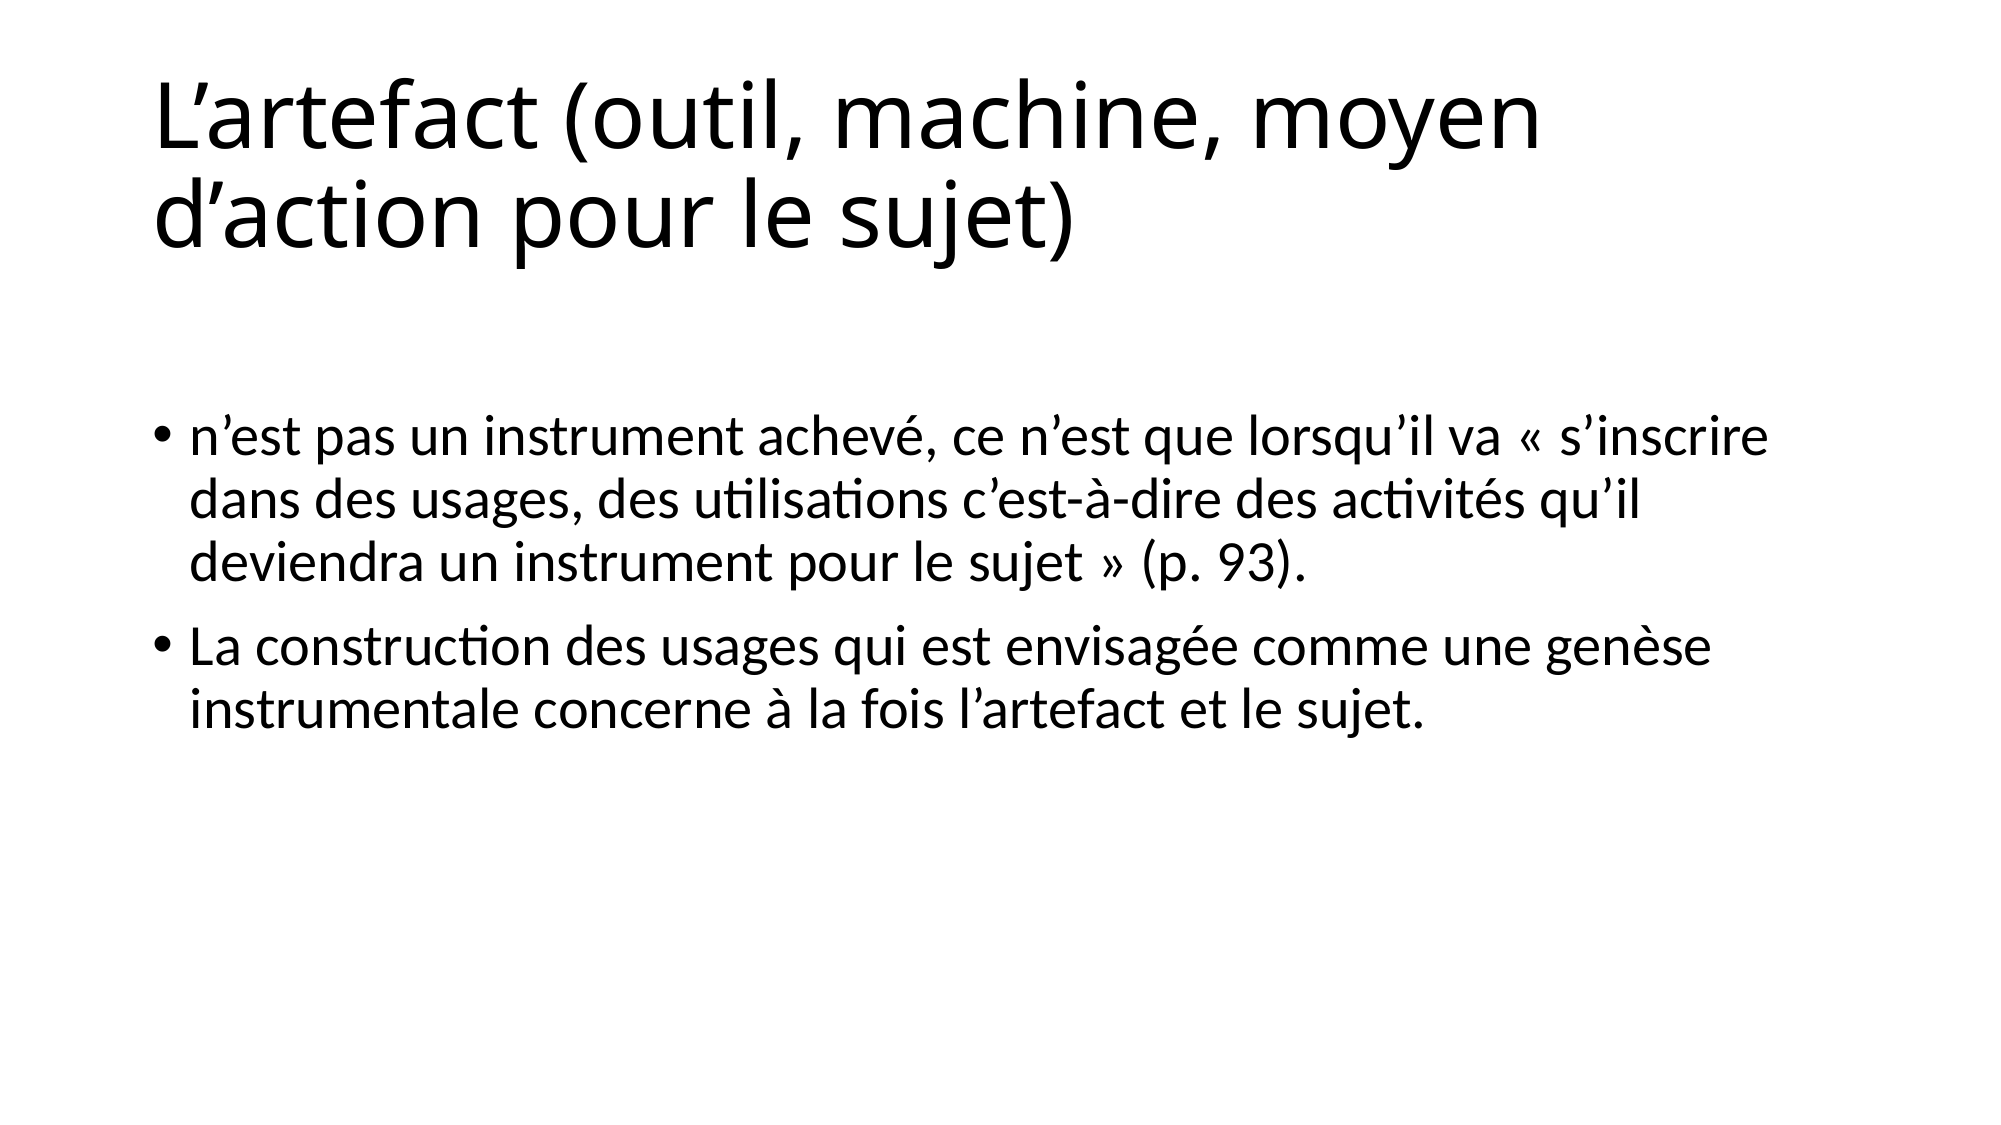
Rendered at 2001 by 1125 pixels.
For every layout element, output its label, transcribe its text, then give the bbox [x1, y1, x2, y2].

title L’artefact (outil, machine, moyen d’action pour le sujet) [137, 59, 1863, 278]
list n’est pas un instrument achevé, ce n’est que lorsqu’il va « s’inscrire dans des usages, des utilisations c’est-à-dire des activités qu’il deviendra un instrument pour le sujet » (p. 93). La construction des usages qui est envisagée comme une genèse instrumentale concerne à la fois l’artefact et le sujet. [137, 397, 1863, 1014]
